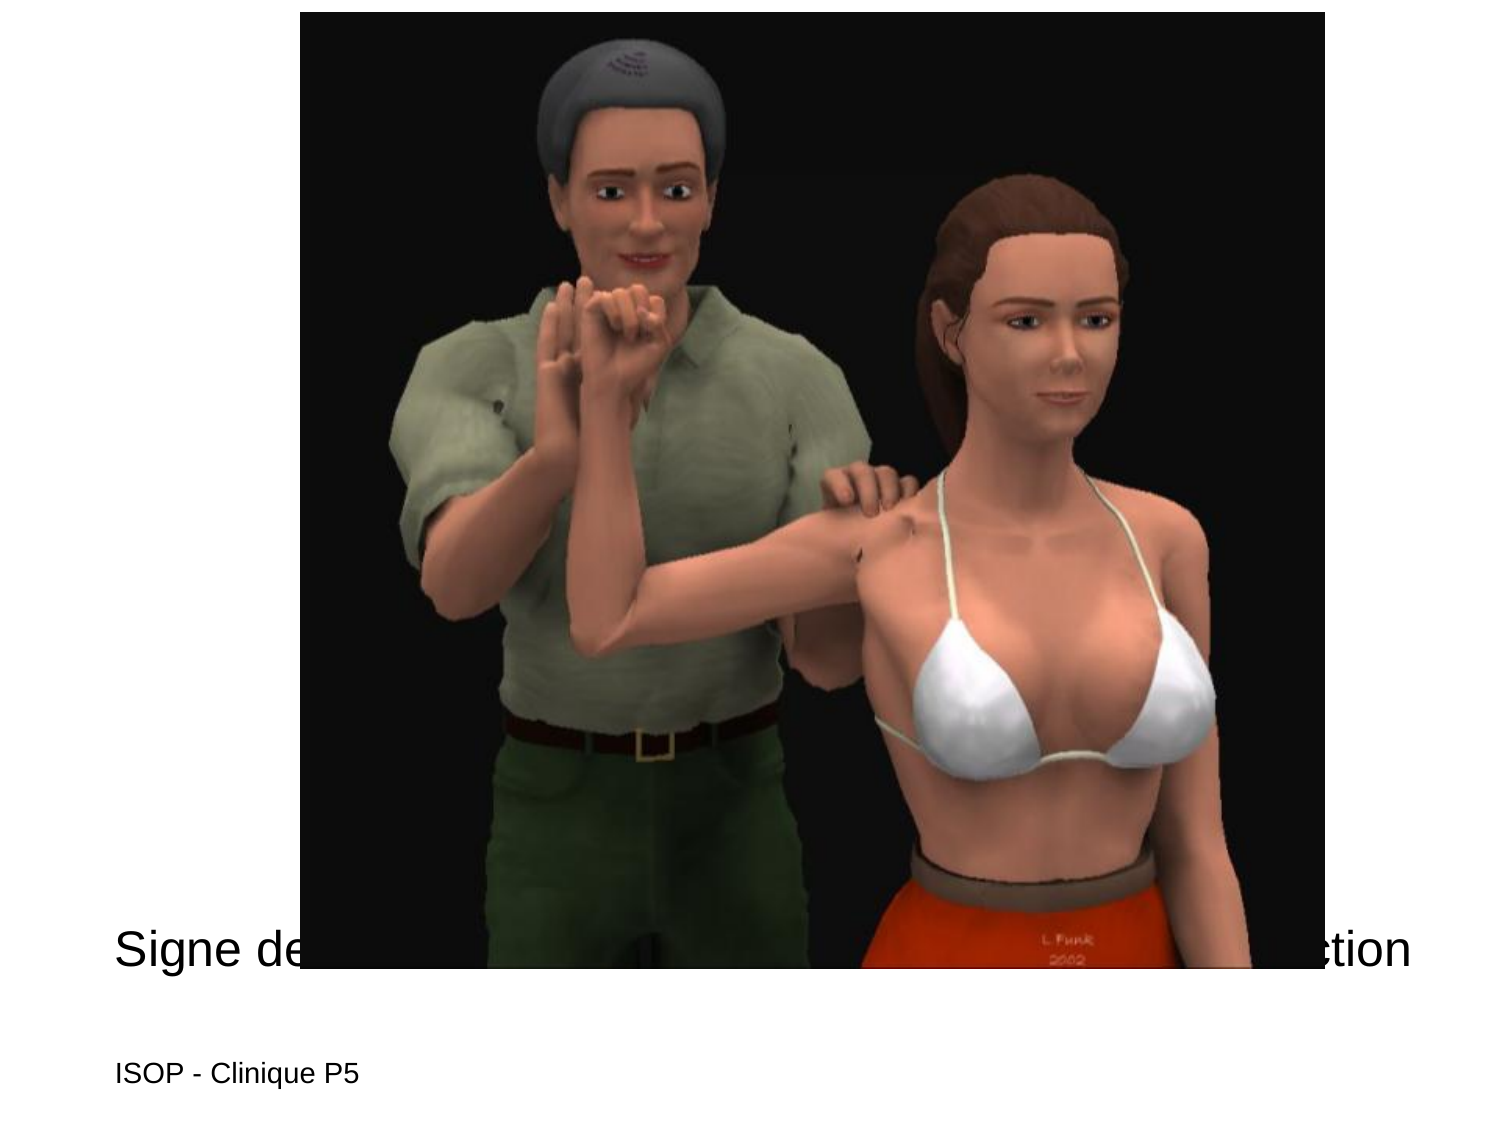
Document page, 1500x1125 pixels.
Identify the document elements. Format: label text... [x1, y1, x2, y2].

picture [299, 12, 1326, 969]
footer ISOP - Clinique P5 [0, 1046, 476, 1125]
title Signe de Patte: force en rotation externe à 90° d’abduction [99, 937, 1438, 1076]
